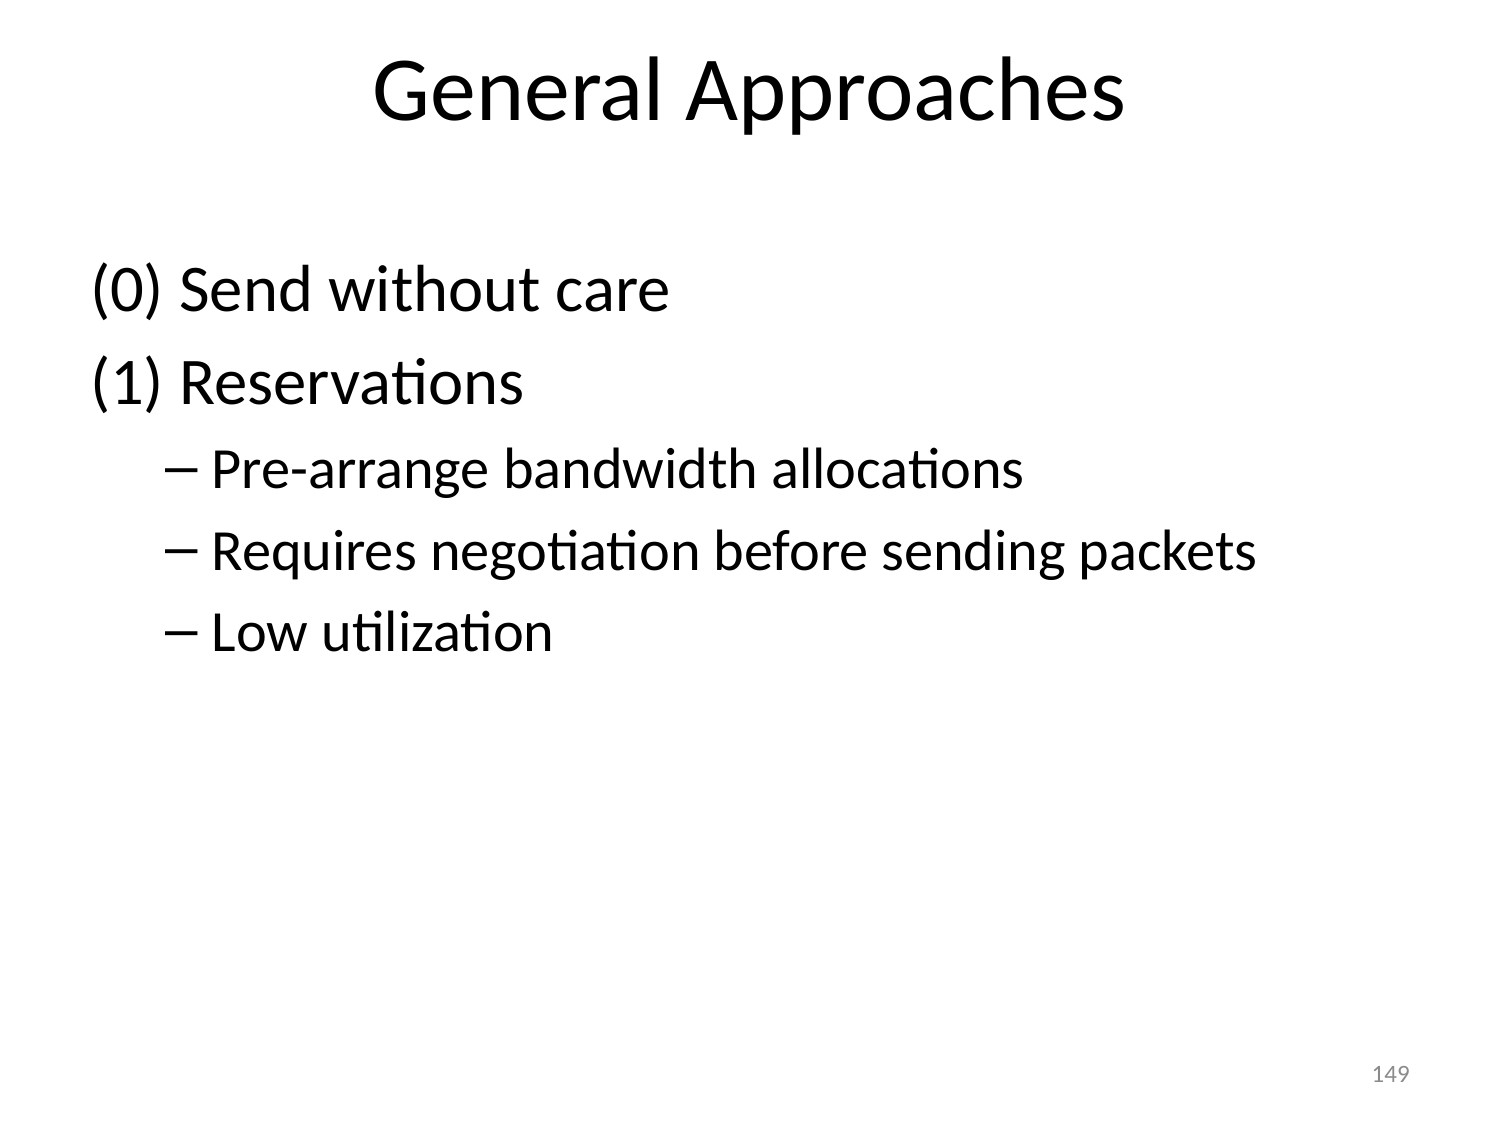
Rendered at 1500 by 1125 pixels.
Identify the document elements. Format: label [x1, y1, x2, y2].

title [75, 0, 1425, 180]
slide_number [1074, 1042, 1425, 1103]
list [75, 237, 1425, 962]
